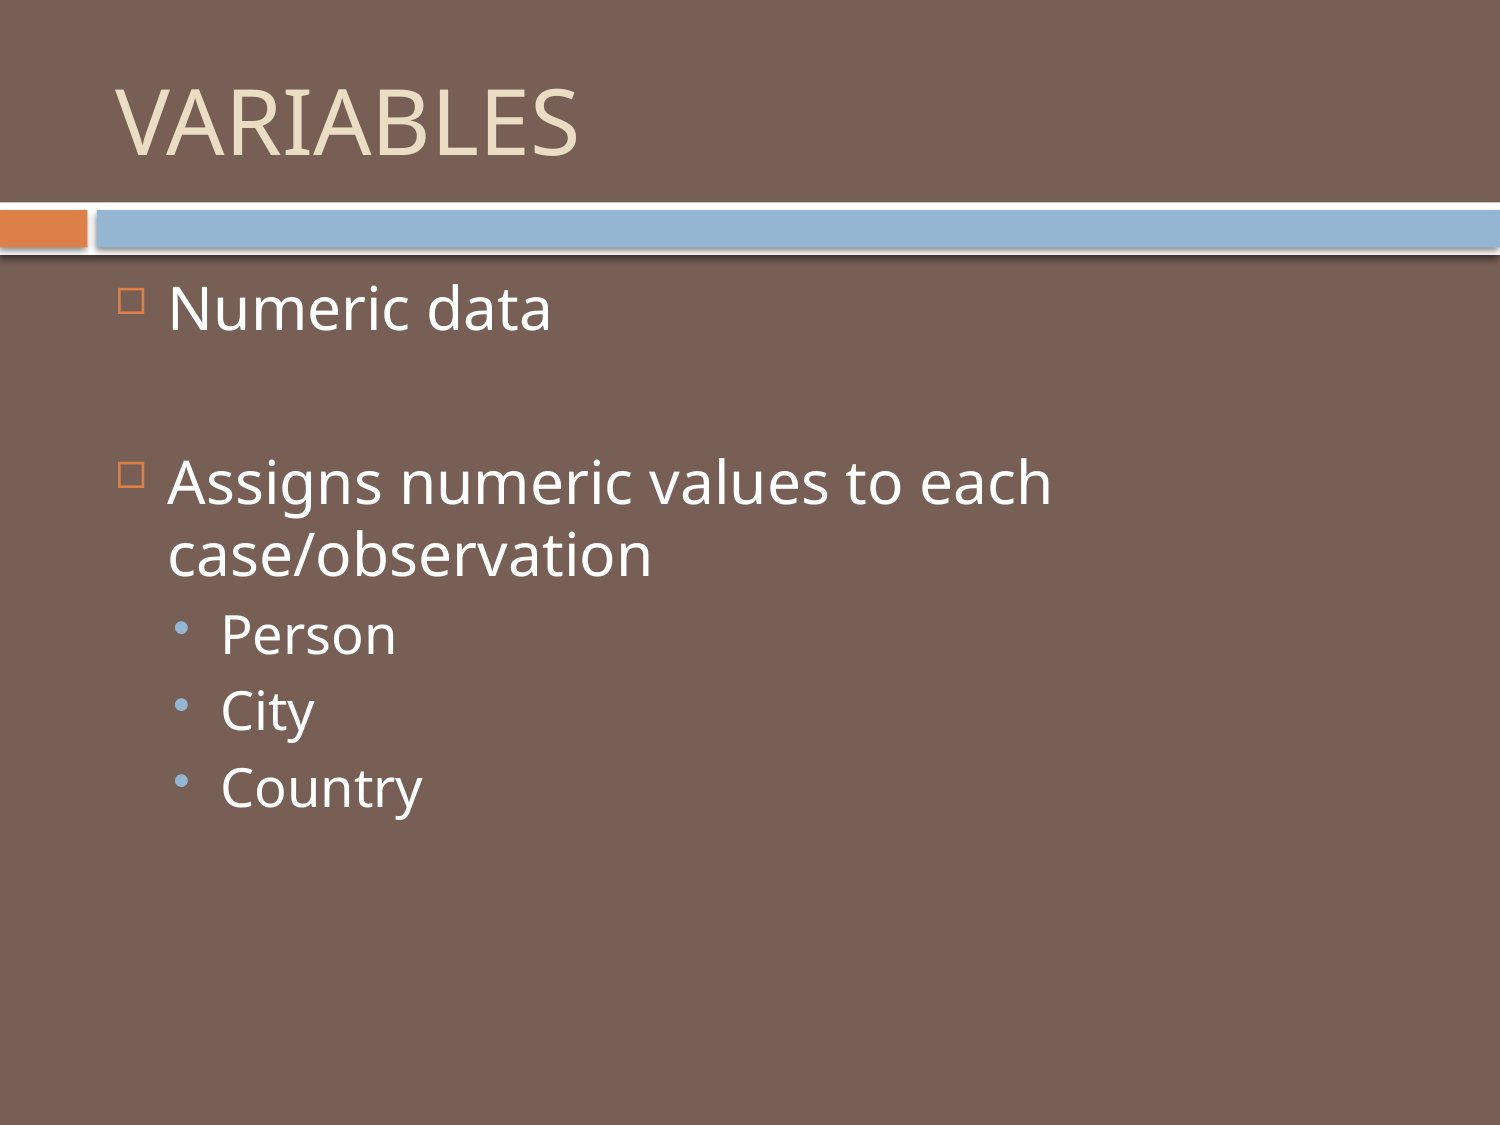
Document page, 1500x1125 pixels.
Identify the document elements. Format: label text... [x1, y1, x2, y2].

list Numeric data Assigns numeric values to each case/observation Person City Country [100, 262, 1438, 1000]
title VARIABLES [100, 37, 1438, 200]
